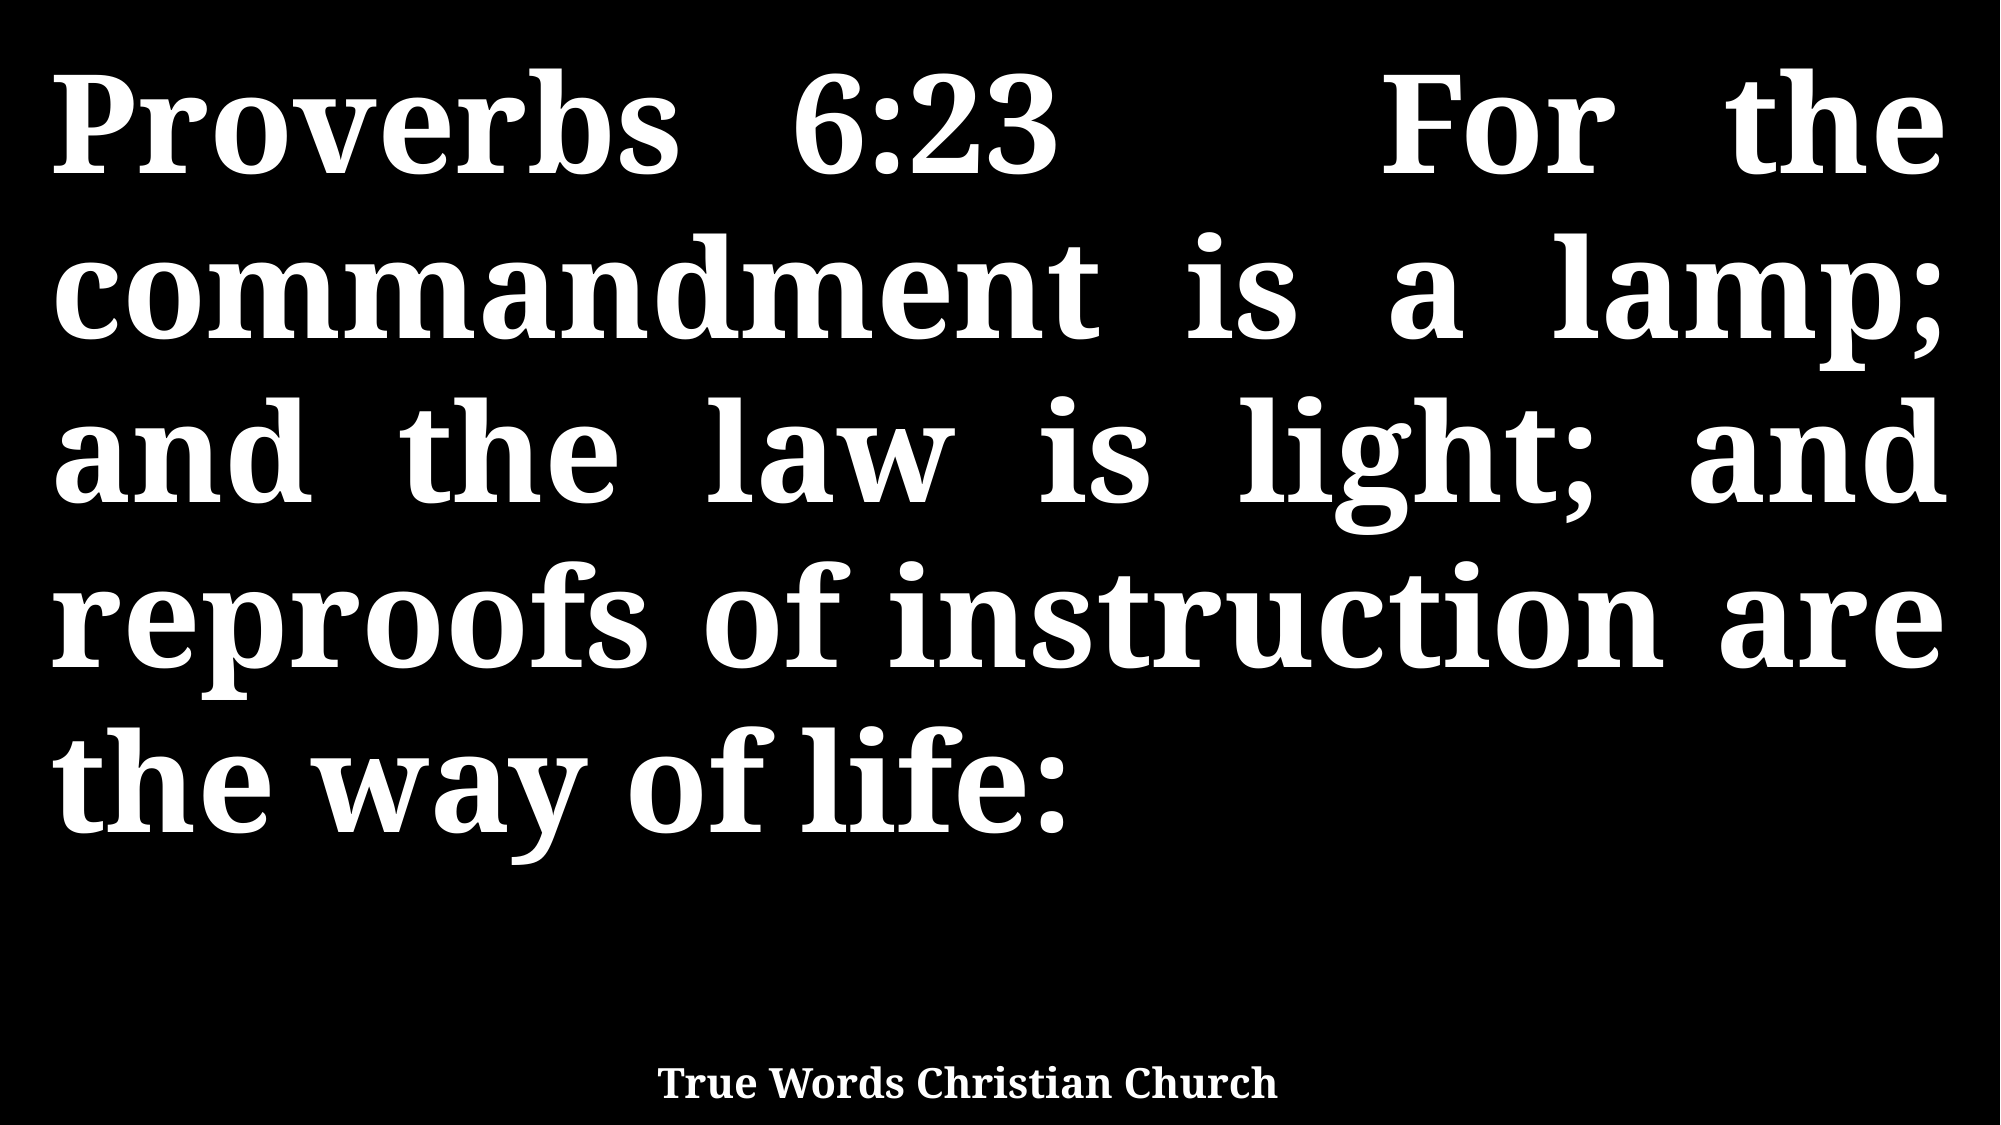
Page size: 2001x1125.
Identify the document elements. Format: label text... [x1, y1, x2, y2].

text_box Proverbs 6:23 For the commandment is a lamp; and the law is light; and reproofs of instruction are the way of life: [35, 28, 1965, 868]
text_box True Words Christian Church [642, 1049, 1294, 1114]
